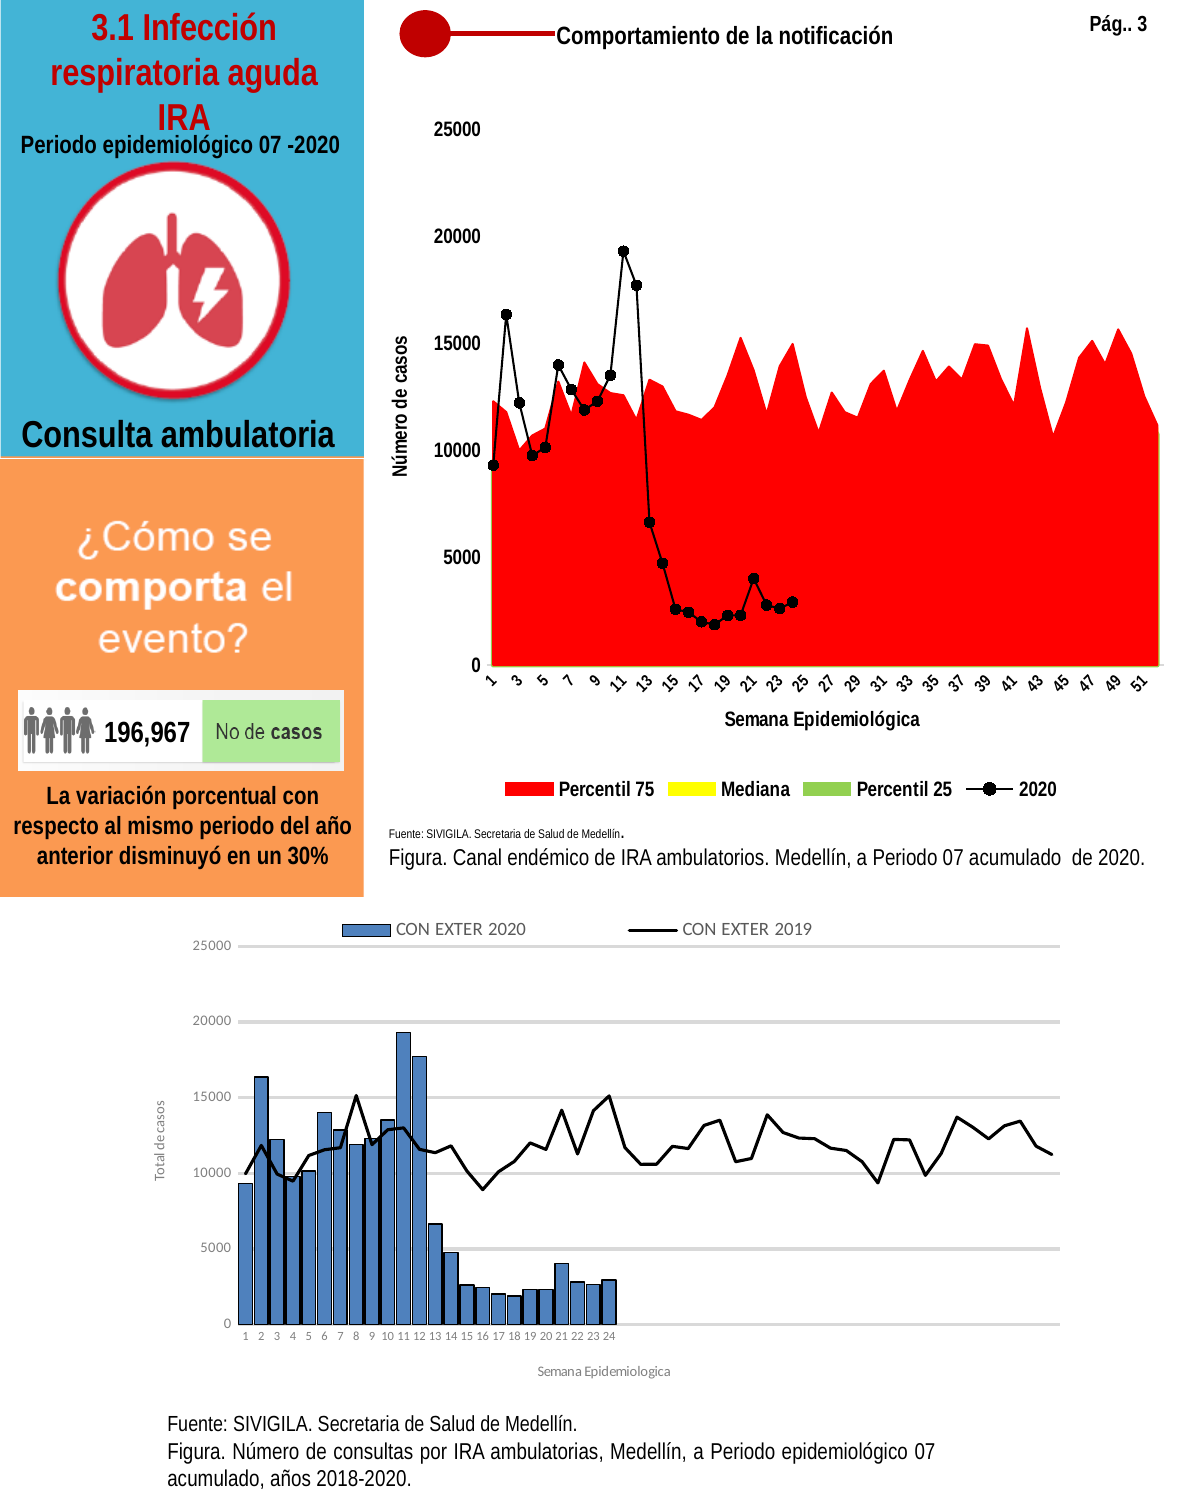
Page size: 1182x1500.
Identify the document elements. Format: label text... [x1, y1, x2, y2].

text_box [401, 12, 968, 58]
text_box Pág.. 3 [1074, 2, 1182, 43]
text_box Fuente: SIVIGILA. Secretaria de Salud de Medellín. Figura. Canal endémico de IRA ambulatorios. Medellín, a Periodo 07 acumulado de 2020. [374, 813, 1182, 878]
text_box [17, 690, 344, 772]
picture [0, 0, 365, 458]
picture [0, 459, 367, 898]
text_box Fuente: SIVIGILA. Secretaria de Salud de Medellín. Figura. Número de consultas por IRA ambulatorias, Medellín, a Periodo epidemiológico 07 acumulado, años 2018-2020. [152, 1411, 964, 1499]
chart [81, 896, 1123, 1404]
chart [376, 103, 1182, 807]
